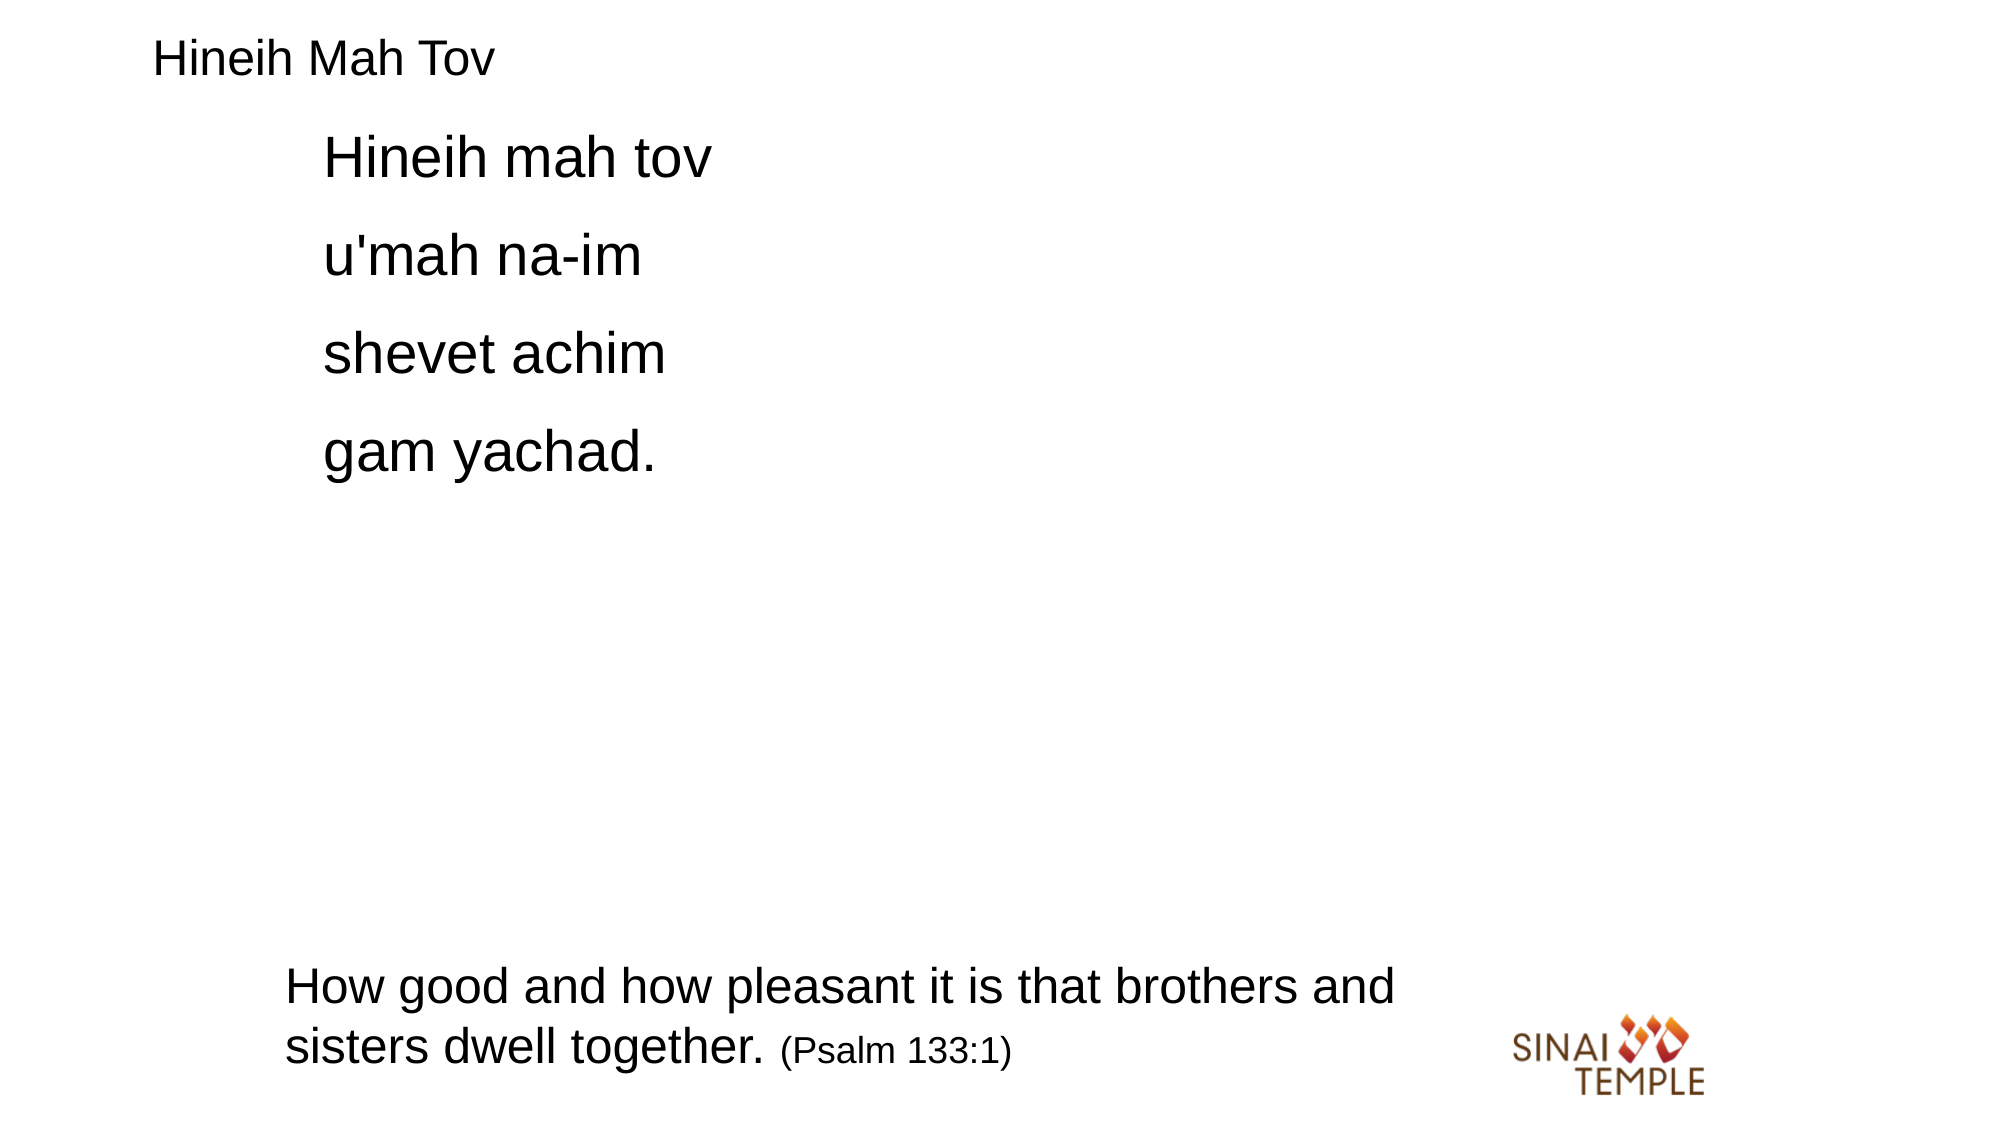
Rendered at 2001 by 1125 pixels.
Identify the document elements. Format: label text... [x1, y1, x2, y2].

title Hineih Mah Tov [137, 0, 1863, 218]
picture [1507, 1008, 1710, 1101]
text_box How good and how pleasant it is that brothers and sisters dwell together. (Psalm 133:1) [270, 946, 1435, 1082]
text_box Hineih mah tov u'mah na-im shevet achim gam yachad. [308, 83, 1096, 491]
